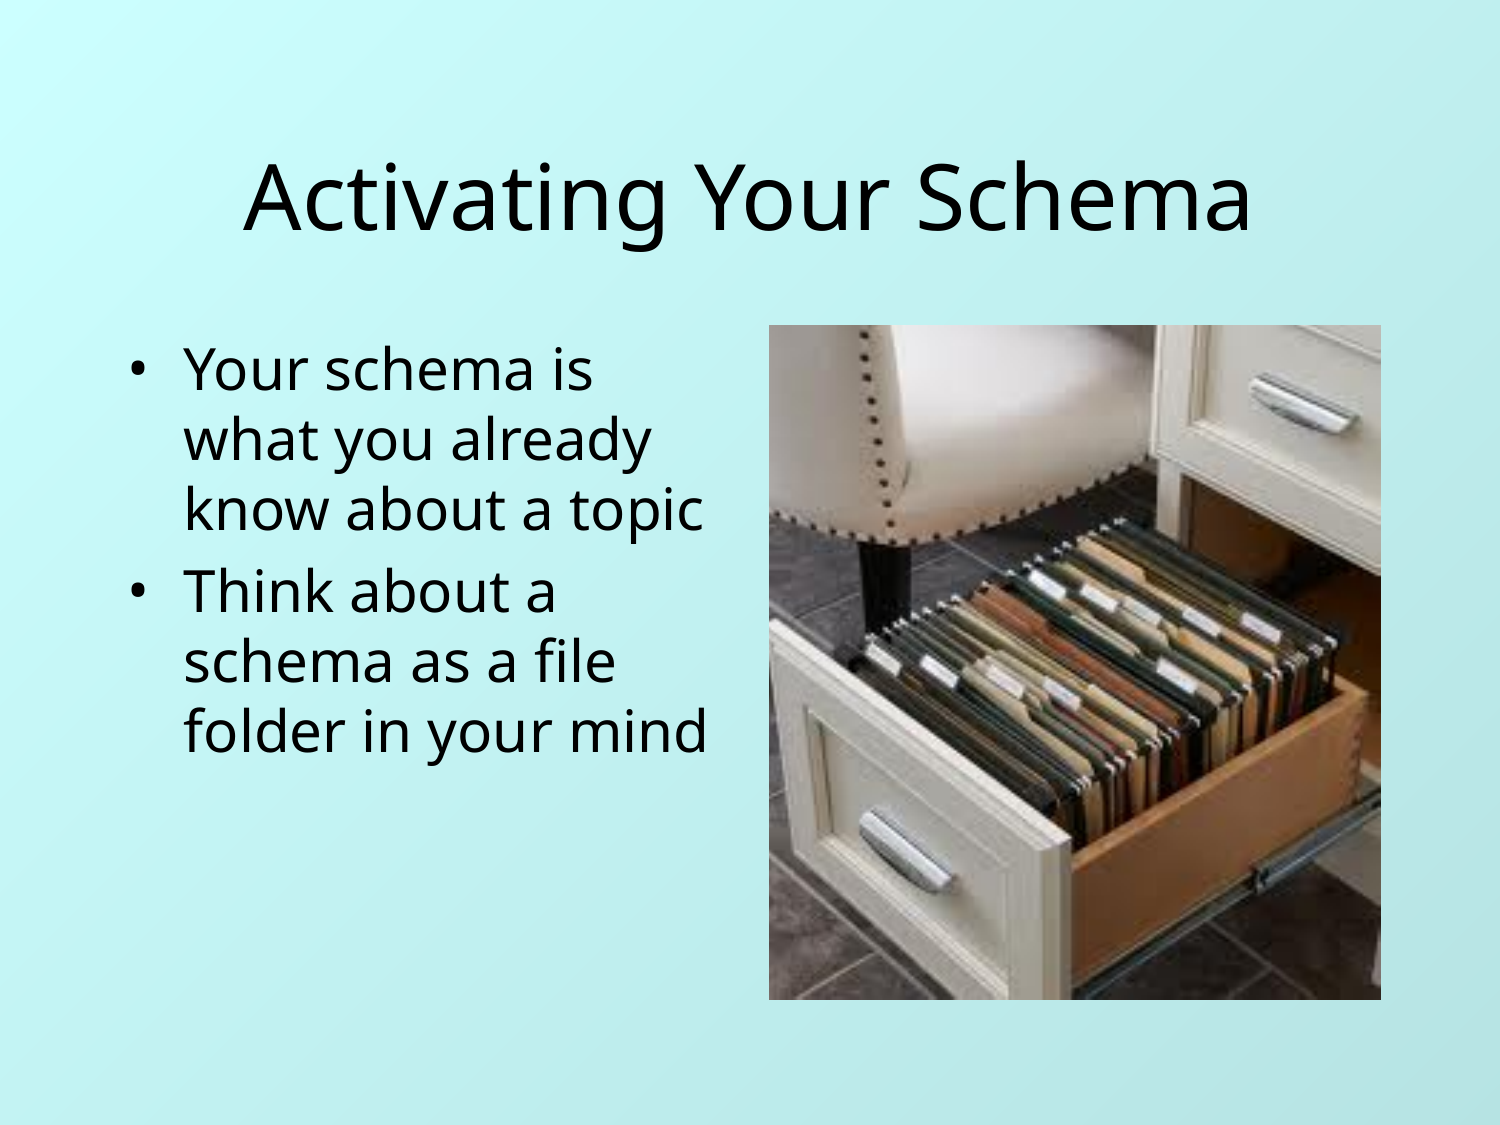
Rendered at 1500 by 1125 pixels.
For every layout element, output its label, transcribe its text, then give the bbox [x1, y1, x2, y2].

list Your schema is what you already know about a topic Think about a schema as a file folder in your mind [112, 324, 738, 1000]
title Activating Your Schema [112, 99, 1388, 288]
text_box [769, 325, 1381, 1000]
